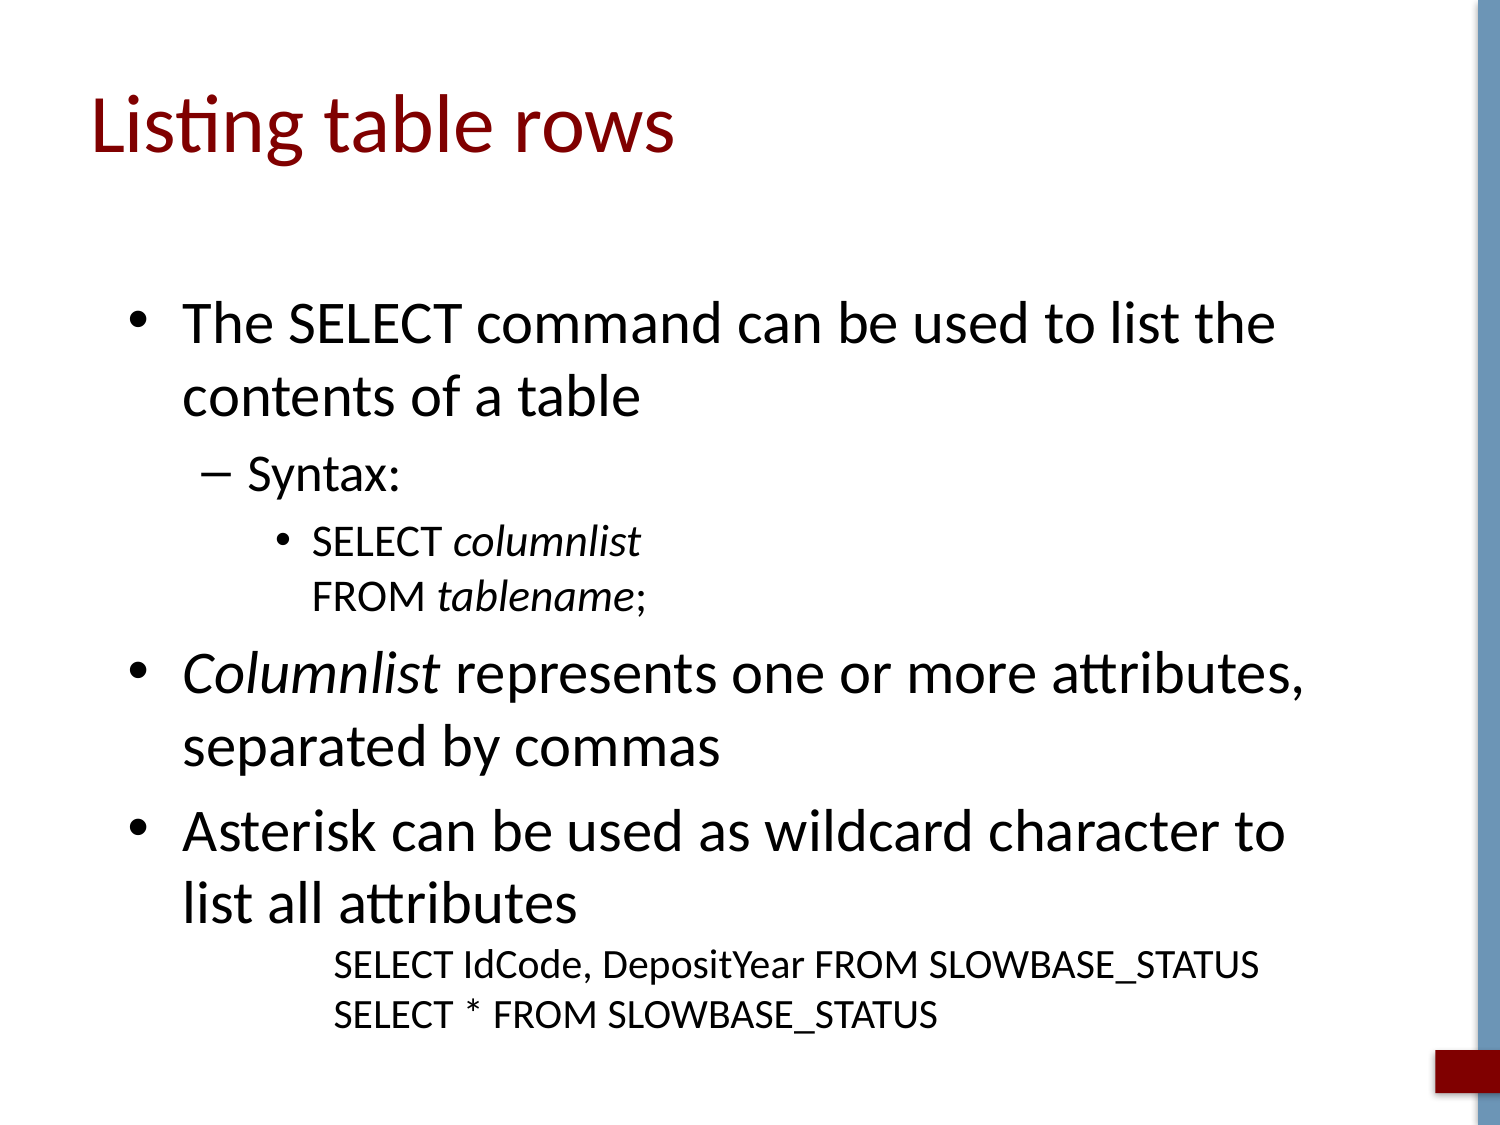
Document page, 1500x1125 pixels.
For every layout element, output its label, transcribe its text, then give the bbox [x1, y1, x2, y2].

text_box SELECT IdCode, DepositYear FROM SLOWBASE_STATUS SELECT * FROM SLOWBASE_STATUS [318, 929, 1440, 1094]
title Listing table rows [75, 45, 1425, 193]
list The SELECT command can be used to list the contents of a table Syntax: SELECT columnlist FROM tablename; Columnlist represents one or more attributes, separated by commas Asterisk can be used as wildcard character to list all attributes [112, 275, 1388, 950]
